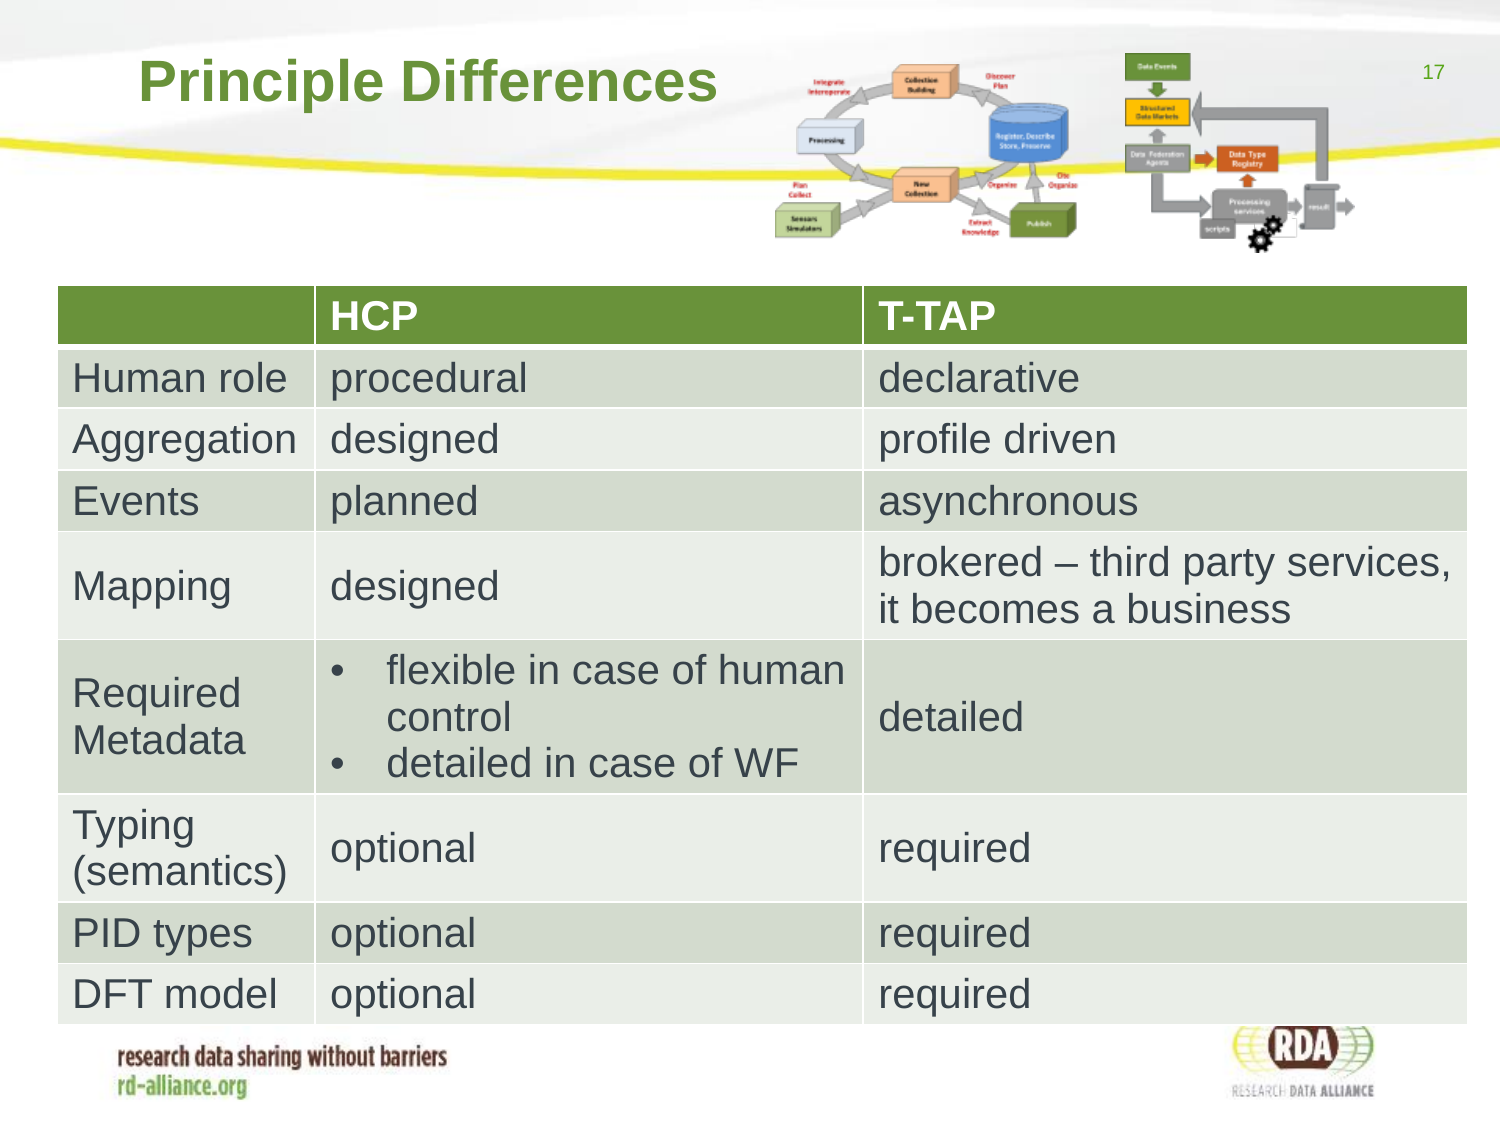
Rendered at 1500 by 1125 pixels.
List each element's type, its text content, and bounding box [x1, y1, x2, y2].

table_cell required [864, 964, 1467, 1024]
table_cell optional [316, 795, 862, 901]
table_header [58, 286, 314, 344]
table_cell optional [316, 964, 862, 1024]
table_cell brokered – third party services, it becomes a business [864, 532, 1467, 639]
table_cell DFT model [58, 964, 314, 1024]
table_header HCP [316, 286, 862, 344]
table_cell asynchronous [864, 471, 1467, 531]
table_cell Aggregation [58, 409, 314, 469]
table_cell designed [316, 409, 862, 469]
table_cell planned [316, 471, 862, 531]
table_cell required [864, 903, 1467, 963]
title Principle Differences [123, 35, 1365, 197]
table_cell procedural [316, 350, 862, 407]
table_cell Typing (semantics) [58, 795, 314, 901]
table_cell flexible in case of human control detailed in case of WF [316, 640, 862, 793]
table_cell Mapping [58, 532, 314, 639]
table_cell required [864, 795, 1467, 901]
table_cell designed [316, 532, 862, 639]
table_cell declarative [864, 350, 1467, 407]
picture [0, 0, 1500, 1125]
table_cell Events [58, 471, 314, 531]
table_header T-TAP [864, 286, 1467, 344]
table_cell Required Metadata [58, 640, 314, 793]
table_cell optional [316, 903, 862, 963]
table_cell Human role [58, 350, 314, 407]
table_cell PID types [58, 903, 314, 963]
table_cell profile driven [864, 409, 1467, 469]
table_cell detailed [864, 640, 1467, 793]
